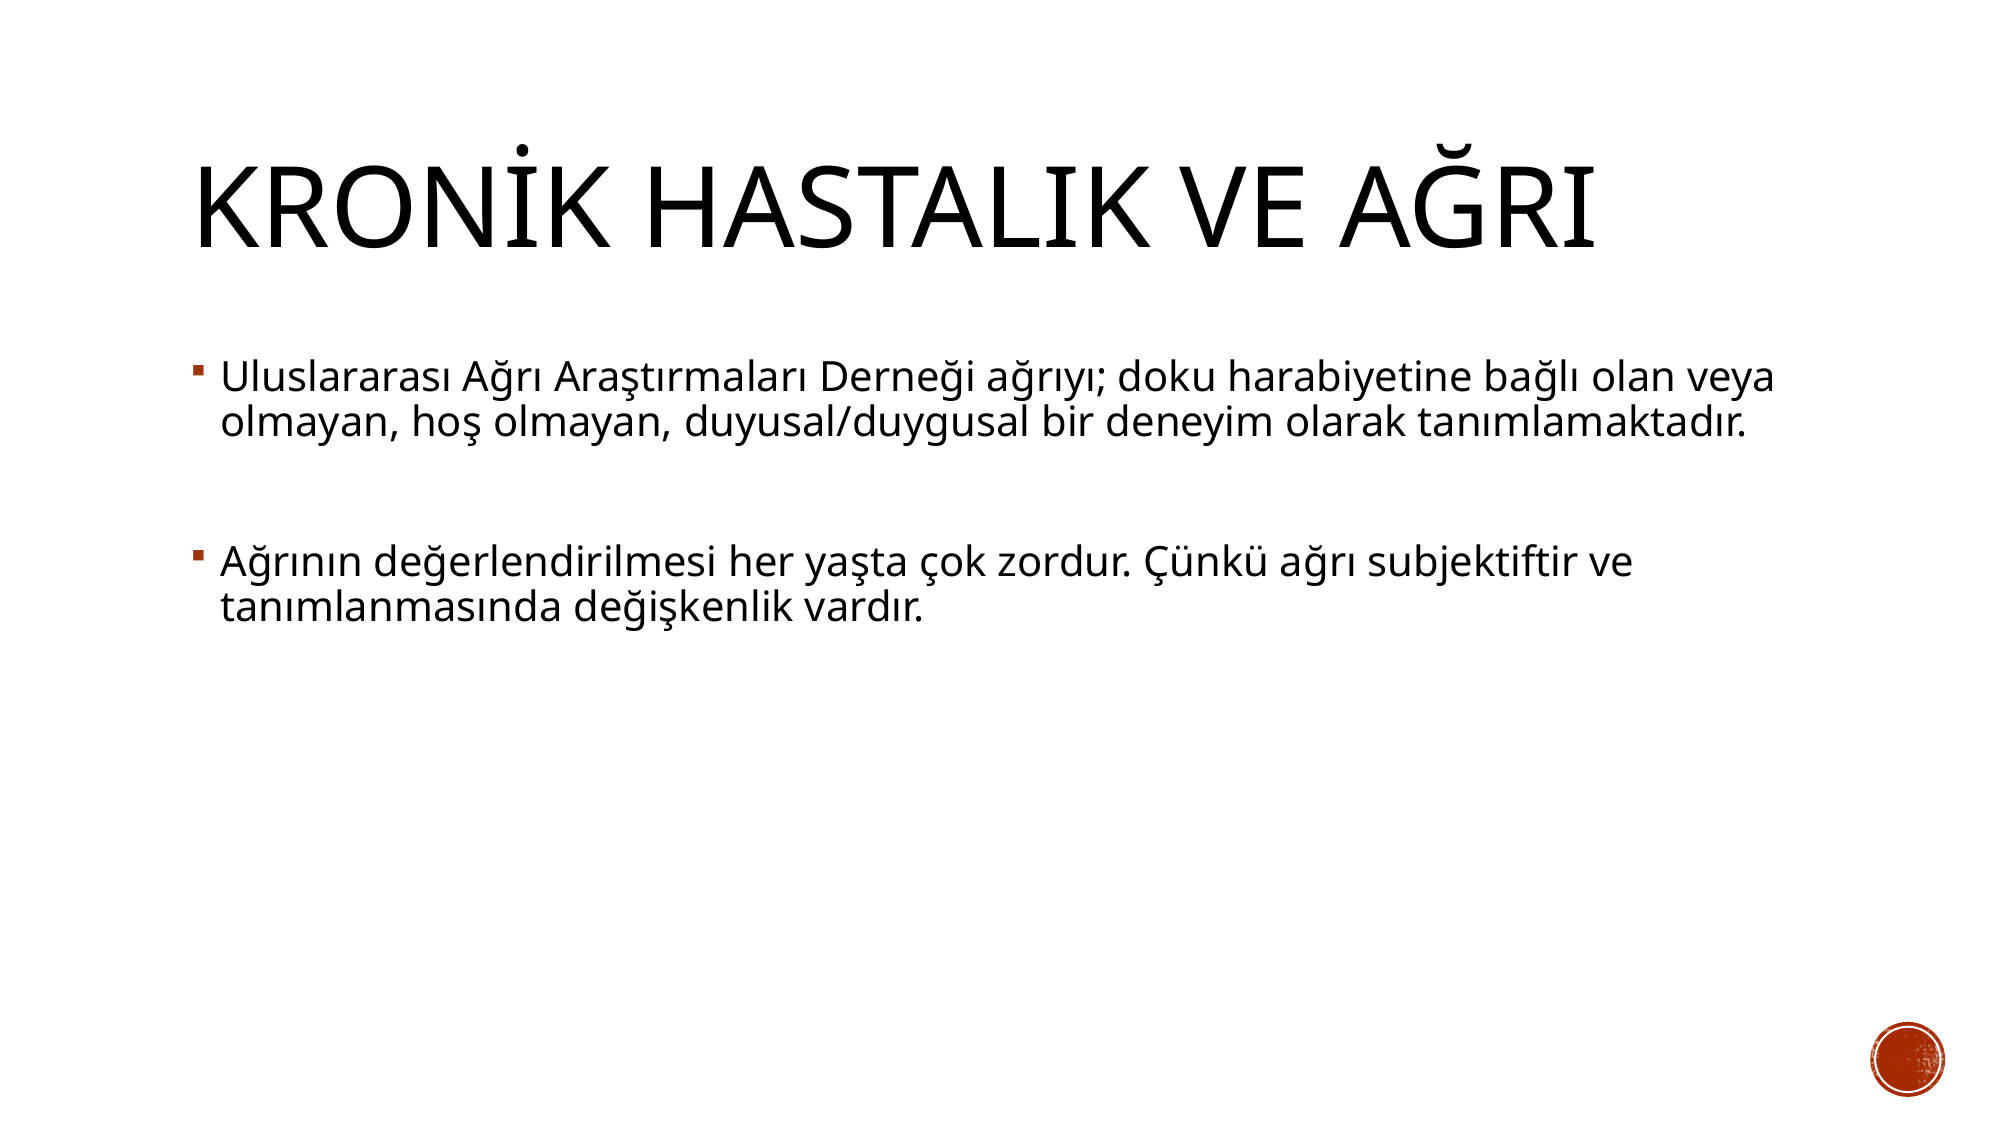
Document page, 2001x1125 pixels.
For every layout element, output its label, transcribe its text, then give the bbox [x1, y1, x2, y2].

list Uluslararası Ağrı Araştırmaları Derneği ağrıyı; doku harabiyetine bağlı olan veya olmayan, hoş olmayan, duyusal/duygusal bir deneyim olarak tanımlamaktadır. Ağrının değerlendirilmesi her yaşta çok zordur. Çünkü ağrı subjektiftir ve tanımlanmasında değişkenlik vardır. [175, 348, 1826, 1013]
title Kronik hastalık ve ağrı [175, 79, 1826, 344]
